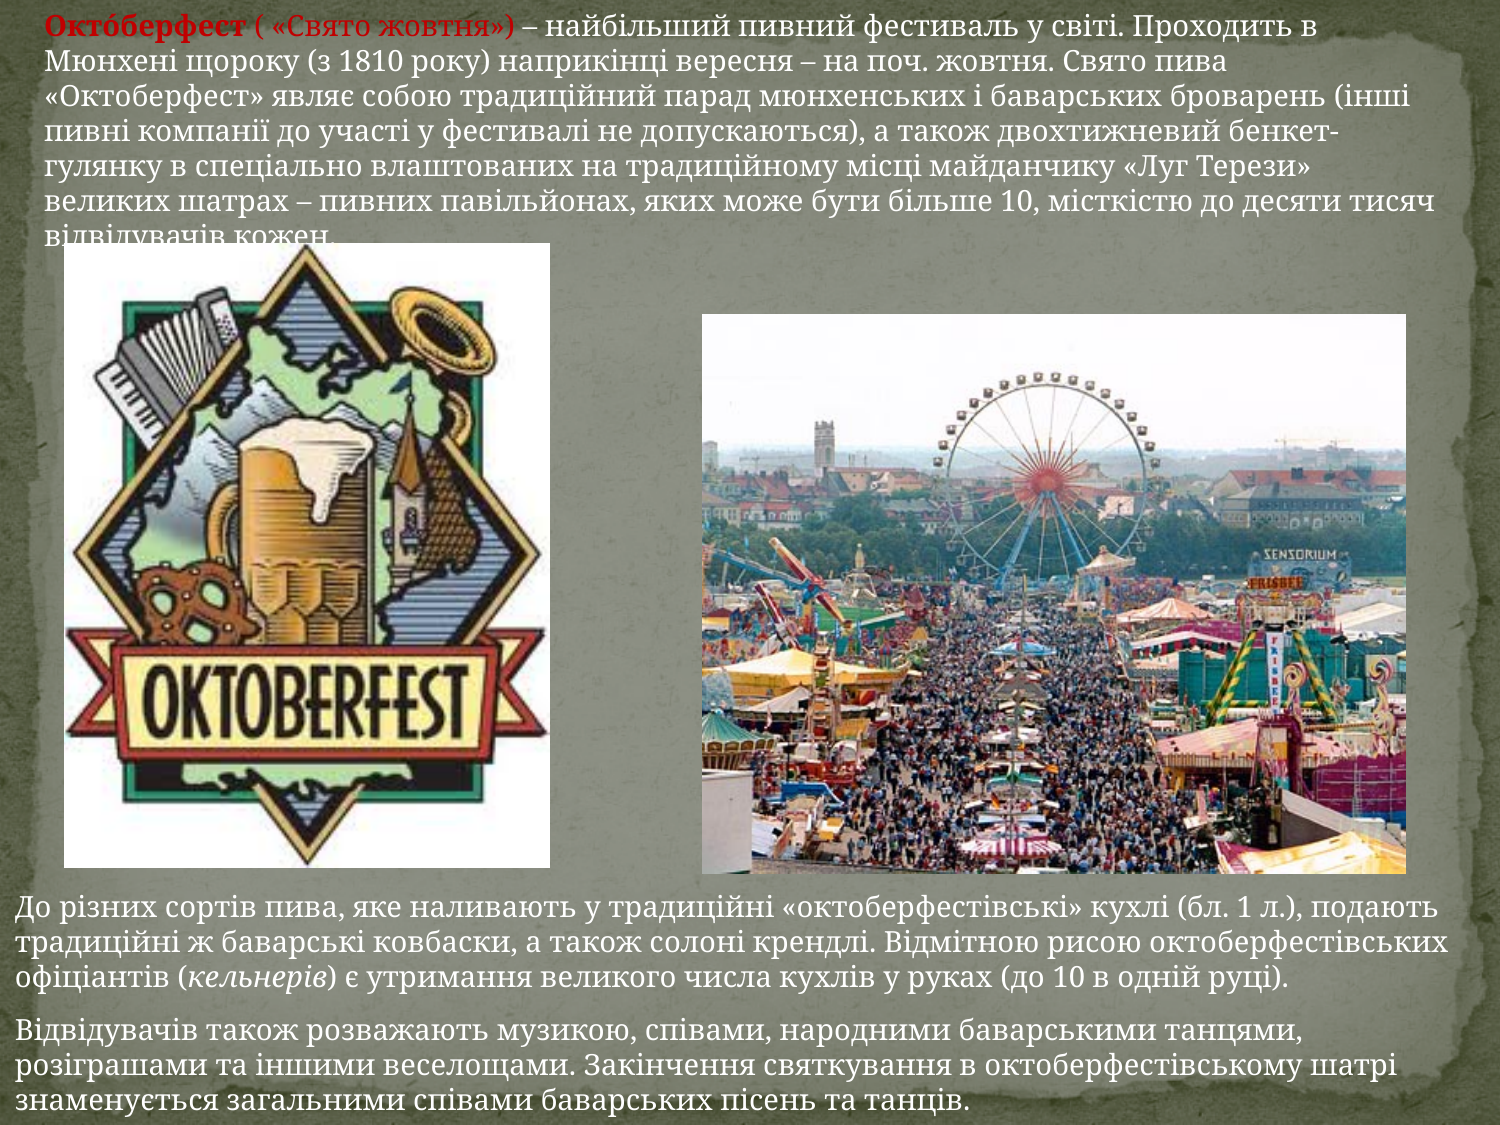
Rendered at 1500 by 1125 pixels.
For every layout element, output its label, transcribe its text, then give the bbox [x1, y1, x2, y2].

text_box Відвідувачів також розважають музикою, співами, народними баварськими танцями, розіграшами та іншими веселощами. Закінчення святкування в октоберфестівському шатрі знаменується загальними співами баварських пісень та танців. [0, 1003, 1459, 1124]
text_box До різних сортів пива, яке наливають у традиційні «октоберфестівські» кухлі (бл. 1 л.), подають традиційні ж баварські ковбаски, а також солоні крендлі. Відмітною рисою октоберфестівських офіціантів (кельнерів) є утримання великого числа кухлів у руках (до 10 в одній руці). [0, 881, 1500, 1001]
text_box Окто́берфест ( «Свято жовтня») – найбільший пивний фестиваль у світі. Проходить в Мюнхені щороку (з 1810 року) наприкінці вересня – на поч. жовтня. Свято пива «Октоберфест» являє собою традиційний парад мюнхенських і баварських броварень (інші пивні компанії до участі у фестивалі не допускаються), а також двохтижневий бенкет-гулянку в спеціально влаштованих на традиційному місці майданчику «Луг Терези» великих шатрах – пивних павільйонах, яких може бути більше 10, місткістю до десяти тисяч відвідувачів кожен. [29, 0, 1459, 260]
picture [64, 243, 550, 868]
picture [702, 314, 1406, 874]
